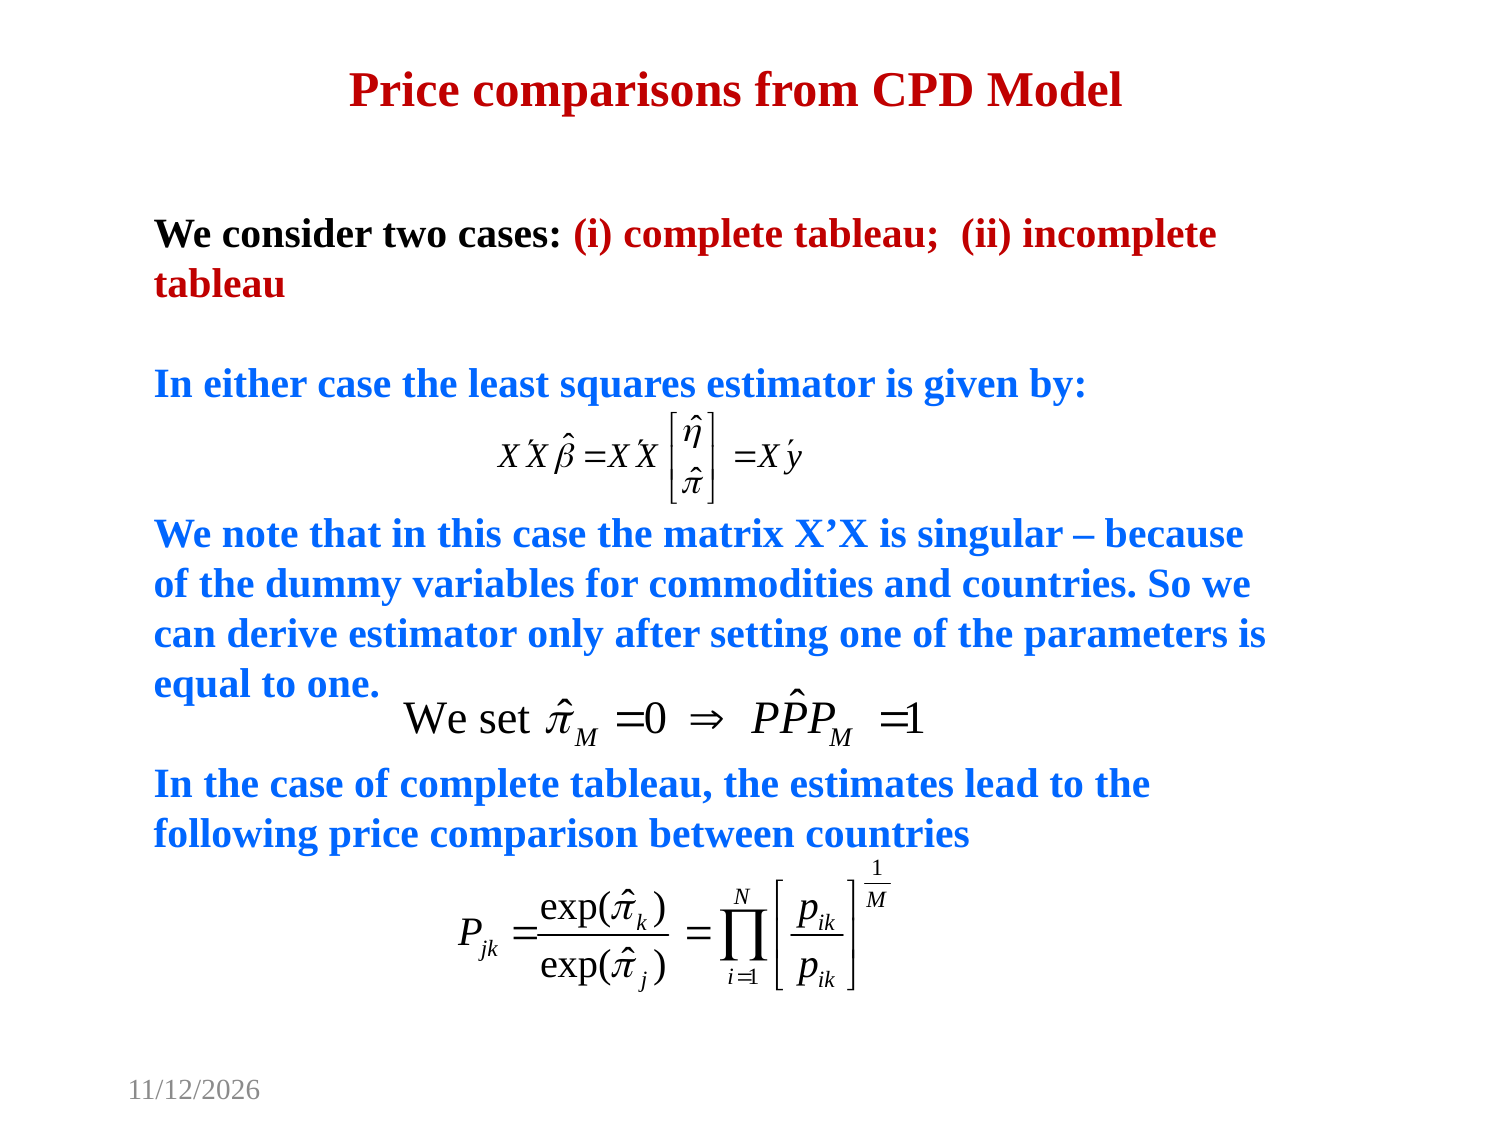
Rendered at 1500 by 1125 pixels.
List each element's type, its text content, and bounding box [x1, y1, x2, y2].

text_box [489, 406, 810, 511]
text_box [395, 679, 931, 758]
text_box Price comparisons from CPD Model [167, 49, 1305, 125]
text_box We consider two cases: (i) complete tableau; (ii) incomplete tableau In either case the least squares estimator is given by: We note that in this case the matrix X’X is singular – because of the dummy variables for commodities and countries. So we can derive estimator only after setting one of the parameters is equal to one. In the case of complete tableau, the estimates lead to the following price comparison between countries [138, 198, 1305, 914]
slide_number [112, 1050, 425, 1125]
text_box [450, 847, 900, 1000]
